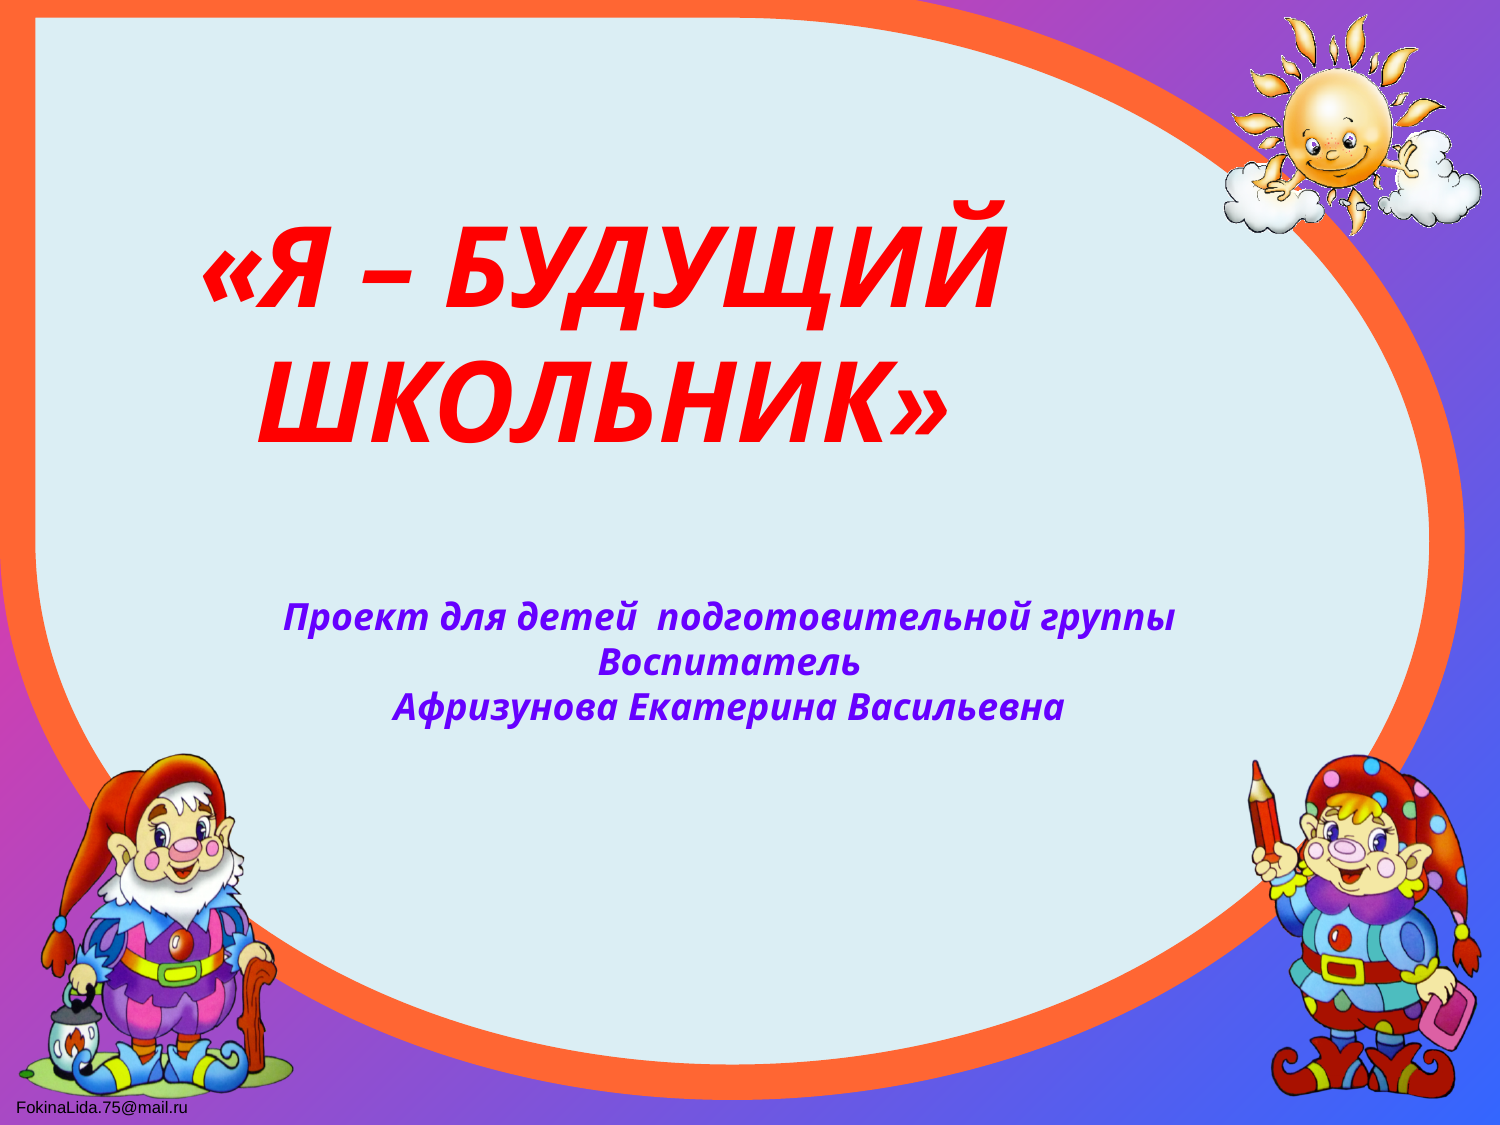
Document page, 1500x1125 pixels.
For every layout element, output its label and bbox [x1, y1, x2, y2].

picture [1246, 751, 1483, 1101]
picture [17, 751, 294, 1101]
picture [1214, 0, 1500, 244]
text_box [58, 187, 1206, 738]
